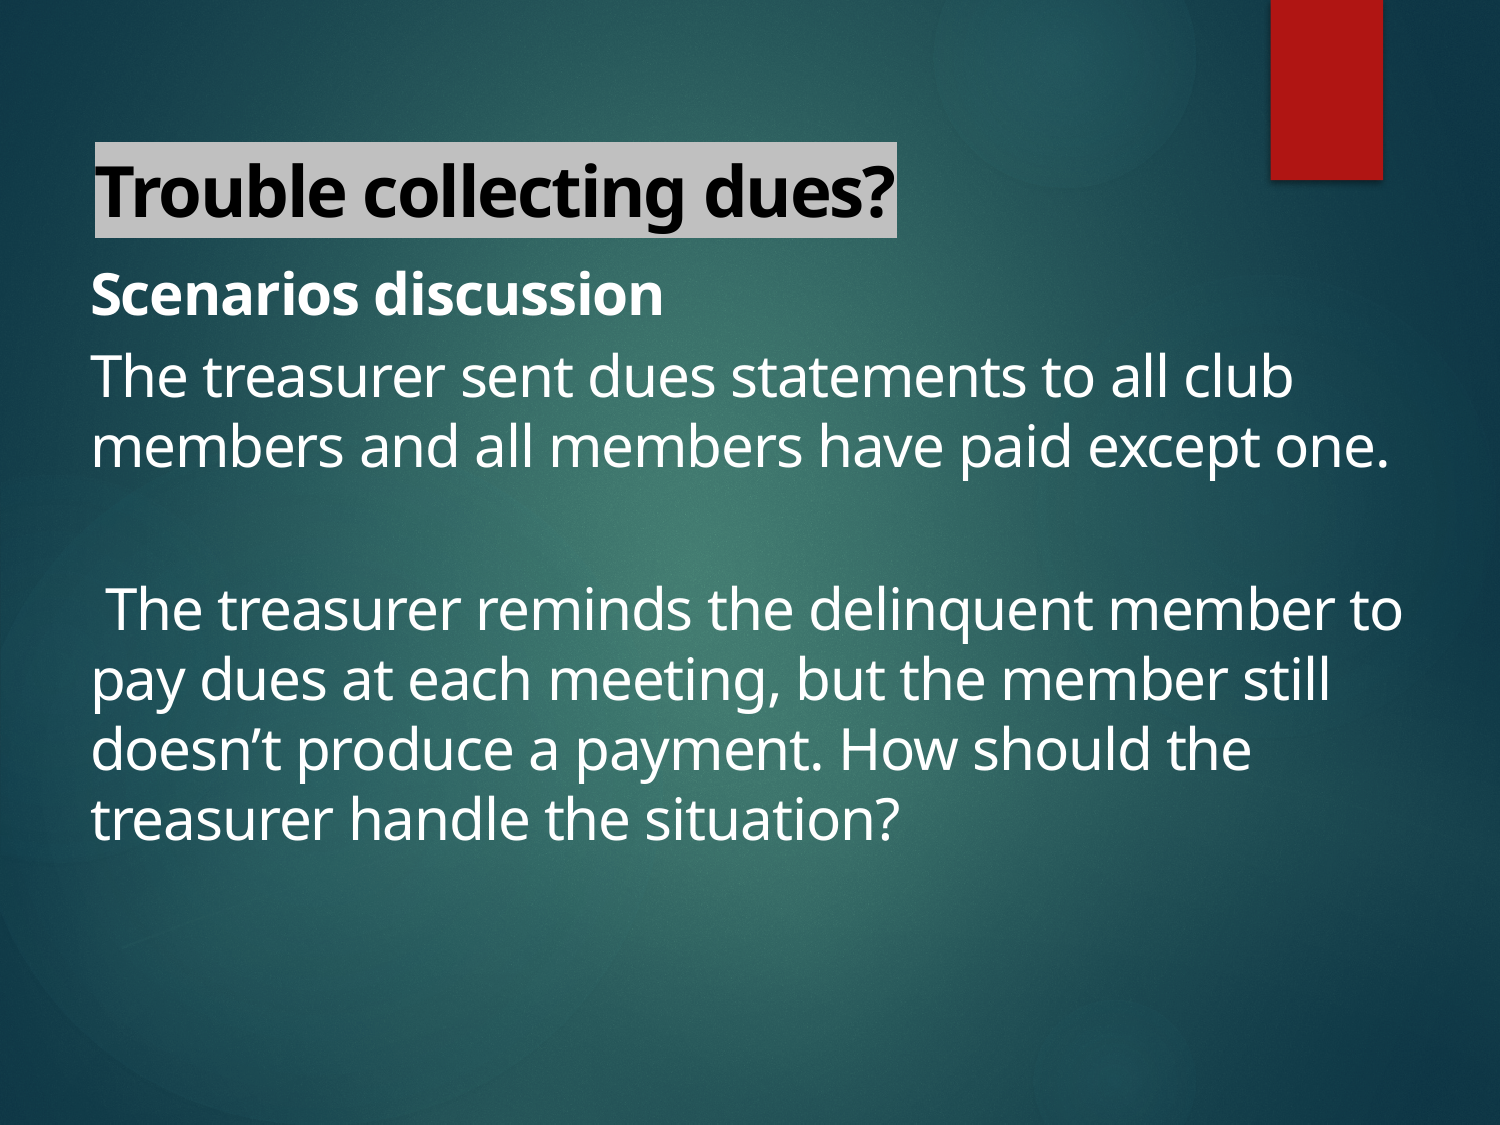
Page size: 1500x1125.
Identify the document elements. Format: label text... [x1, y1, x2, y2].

title Trouble collecting dues? [79, 74, 1237, 249]
list Scenarios discussion The treasurer sent dues statements to all club members and all members have paid except one. The treasurer reminds the delinquent member to pay dues at each meeting, but the member still doesn’t produce a payment. How should the treasurer handle the situation? [75, 249, 1425, 1000]
